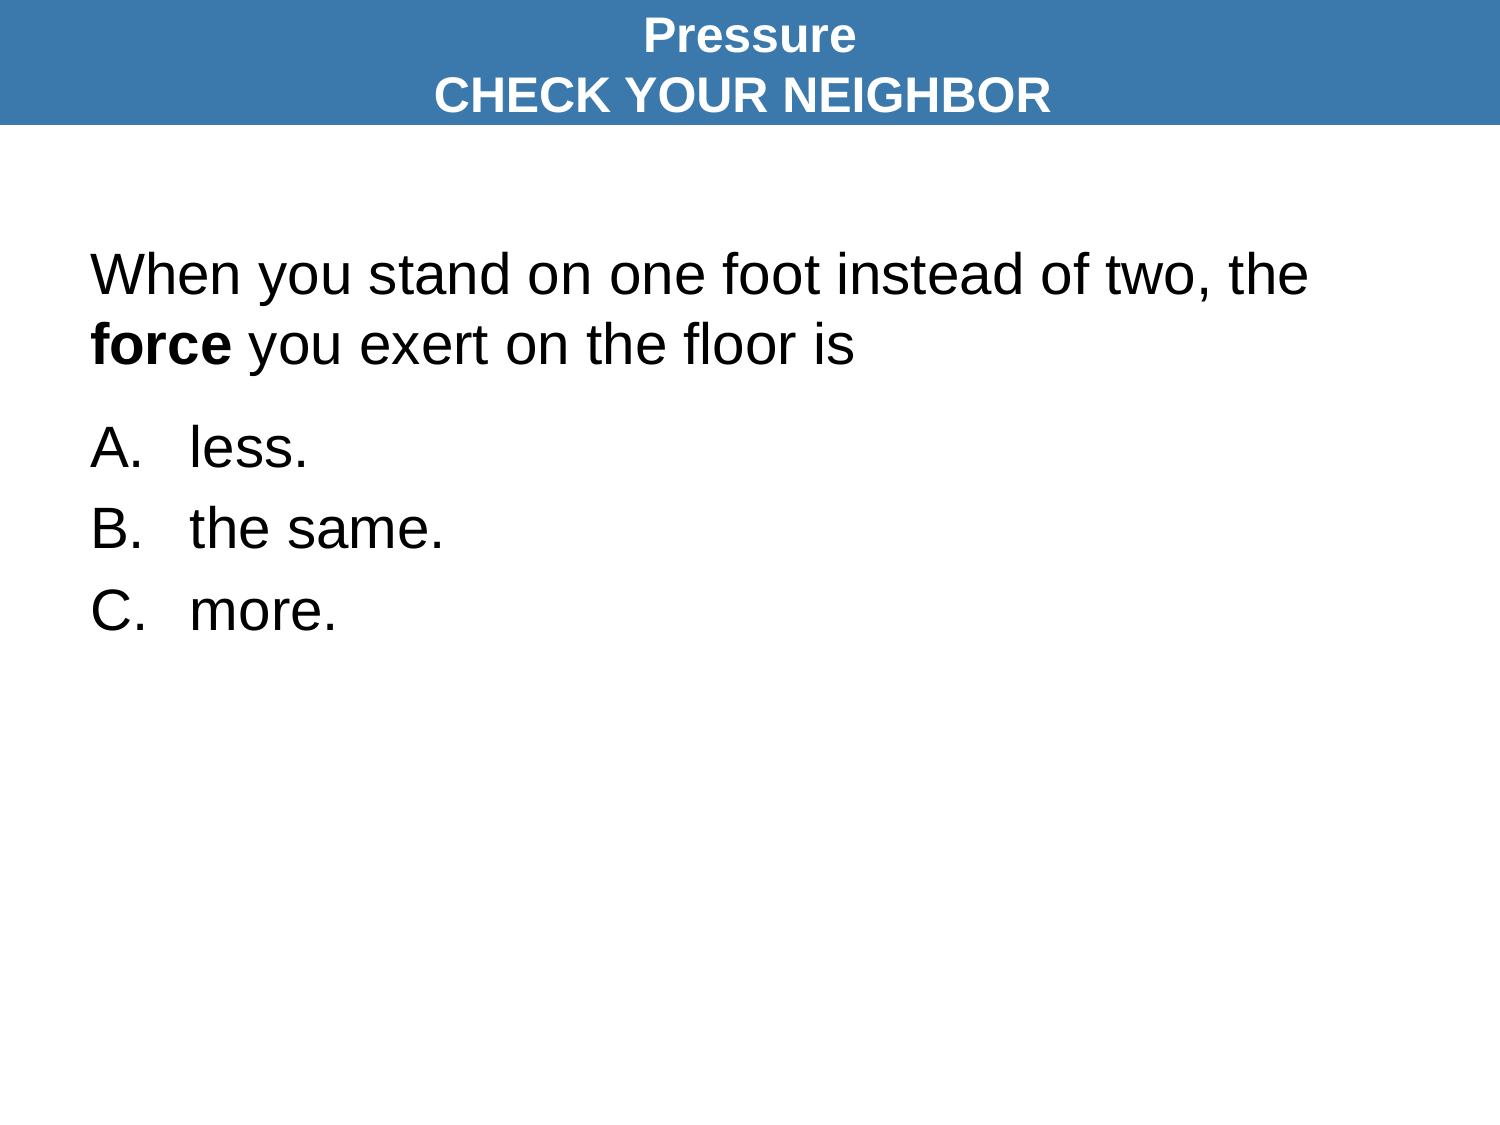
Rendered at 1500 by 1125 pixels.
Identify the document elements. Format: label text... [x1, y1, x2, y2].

title When you stand on one foot instead of two, the force you exert on the floor is [75, 162, 1425, 401]
text_box Pressure CHECK YOUR NEIGHBOR [0, 0, 1500, 125]
list A. less. the same. more. [75, 401, 1425, 1052]
